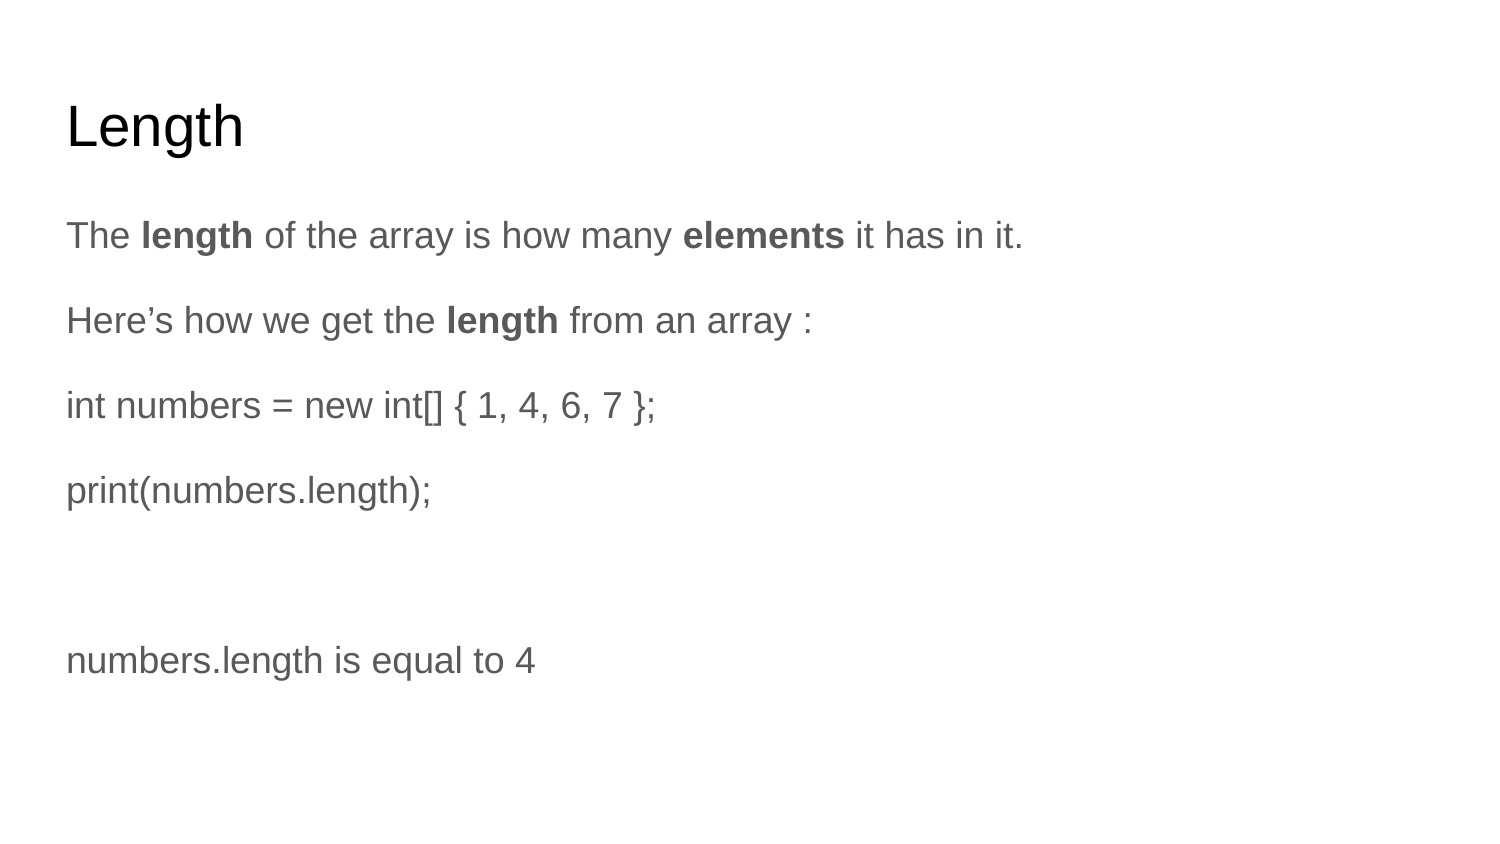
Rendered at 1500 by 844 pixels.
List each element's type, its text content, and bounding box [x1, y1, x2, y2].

title Length [51, 72, 1449, 167]
list The length of the array is how many elements it has in it. Here’s how we get the length from an array : int numbers = new int[] { 1, 4, 6, 7 }; print(numbers.length); numbers.length is equal to 4 [51, 189, 1449, 750]
